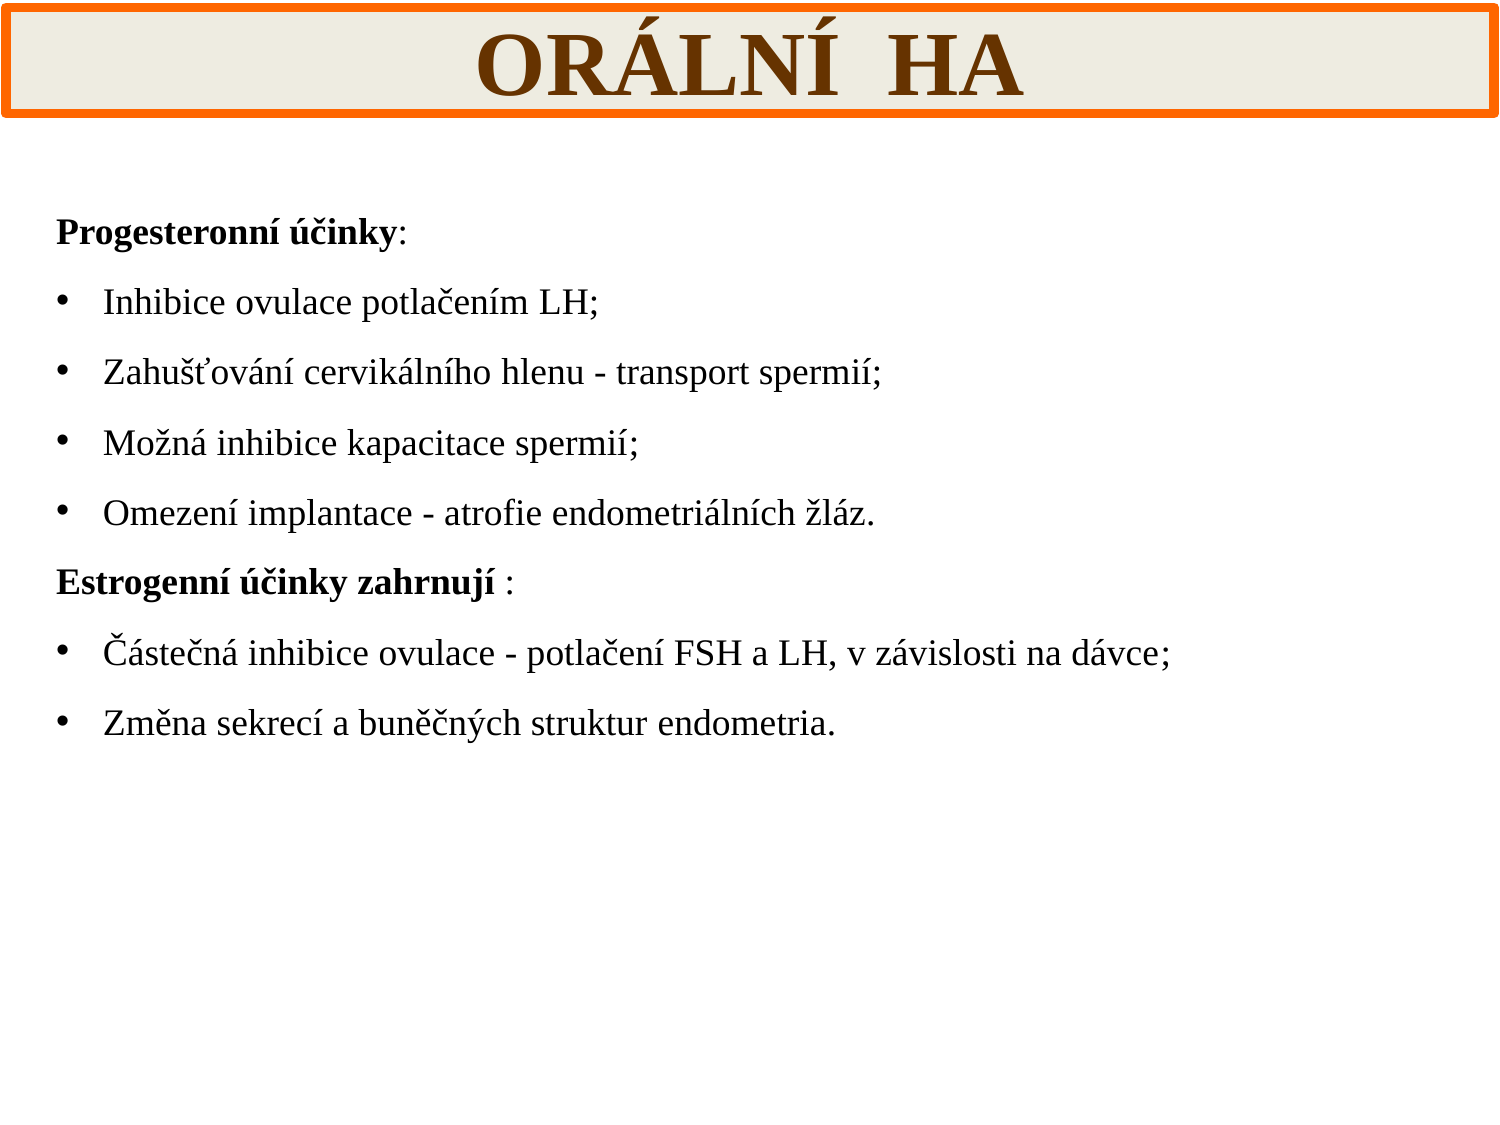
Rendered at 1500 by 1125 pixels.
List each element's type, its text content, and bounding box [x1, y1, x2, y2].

text_box ORÁLNÍ HA [5, 0, 1495, 121]
text_box Progesteronní účinky: Inhibice ovulace potlačením LH; Zahušťování cervikálního hlenu - transport spermií; Možná inhibice kapacitace spermií; Omezení implantace - atrofie endometriálních žláz. Estrogenní účinky zahrnují : Částečná inhibice ovulace - potlačení FSH a LH, v závislosti na dávce; Změna sekrecí a buněčných struktur endometria. [41, 199, 1459, 750]
